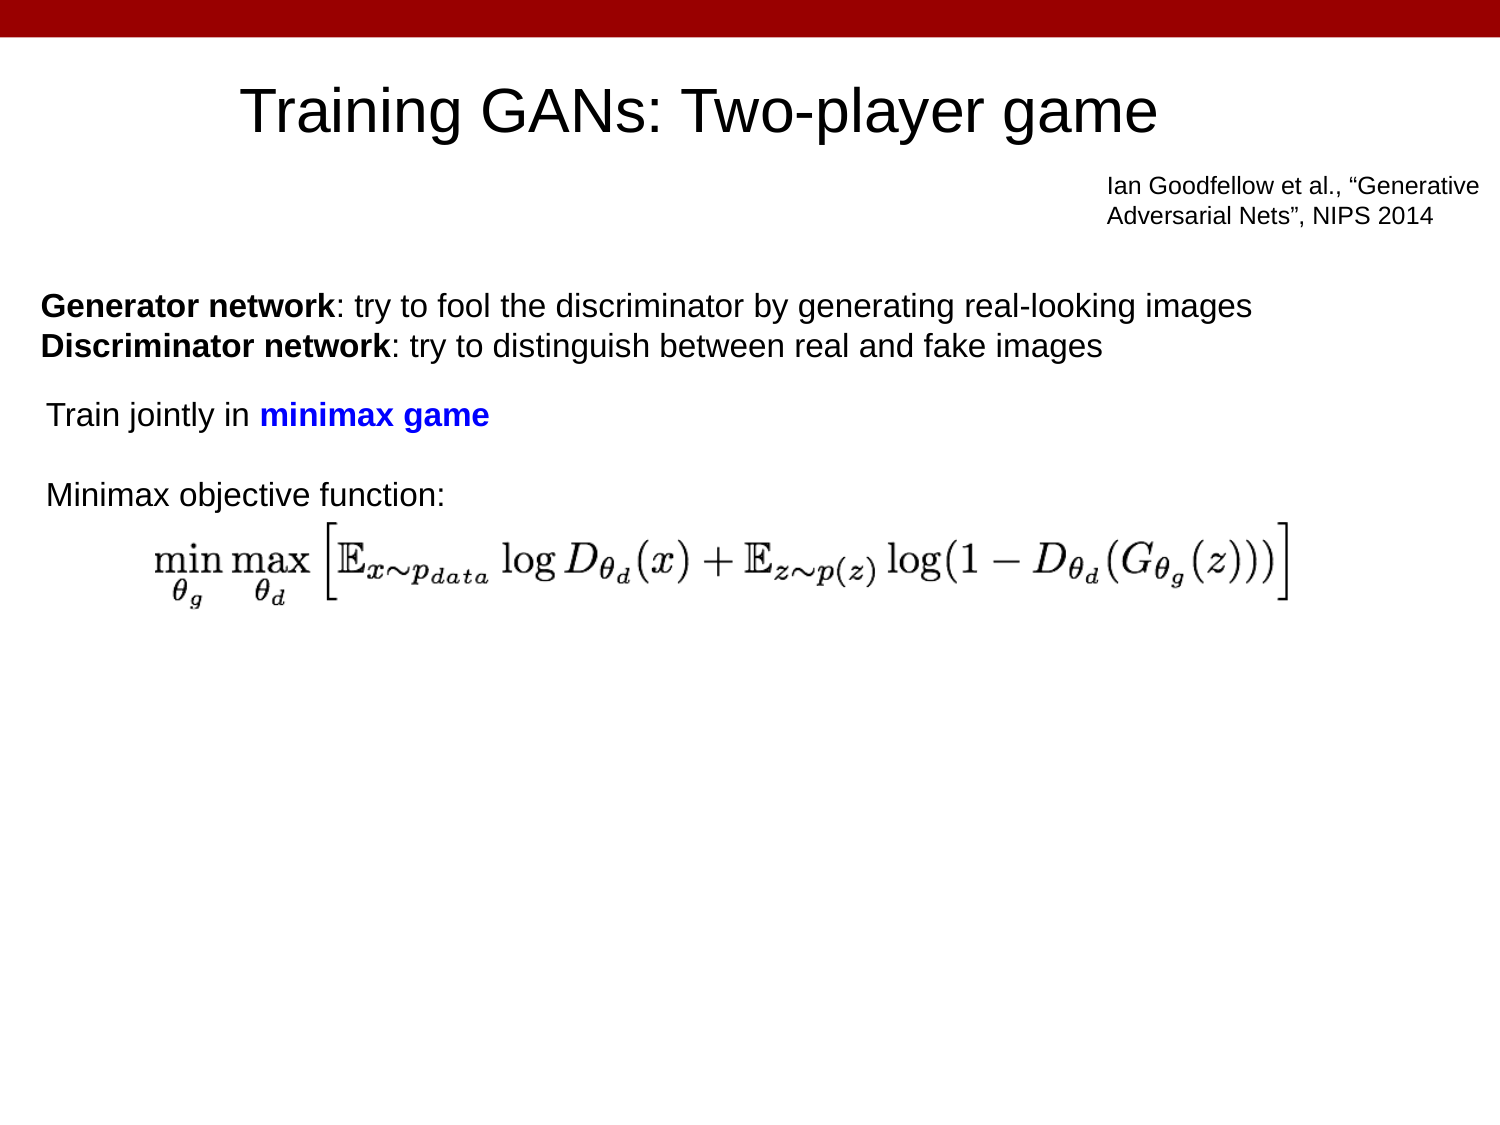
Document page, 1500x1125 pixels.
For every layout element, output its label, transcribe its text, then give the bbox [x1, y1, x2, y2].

text_box Generator network: try to fool the discriminator by generating real-looking images Discriminator network: try to distinguish between real and fake images [25, 268, 1376, 345]
picture [154, 521, 1289, 610]
text_box Train jointly in minimax game Minimax objective function: [30, 378, 1413, 449]
title Training GANs: Two-player game [24, 37, 1376, 179]
text_box Ian Goodfellow et al., “Generative Adversarial Nets”, NIPS 2014 [1091, 154, 1500, 253]
